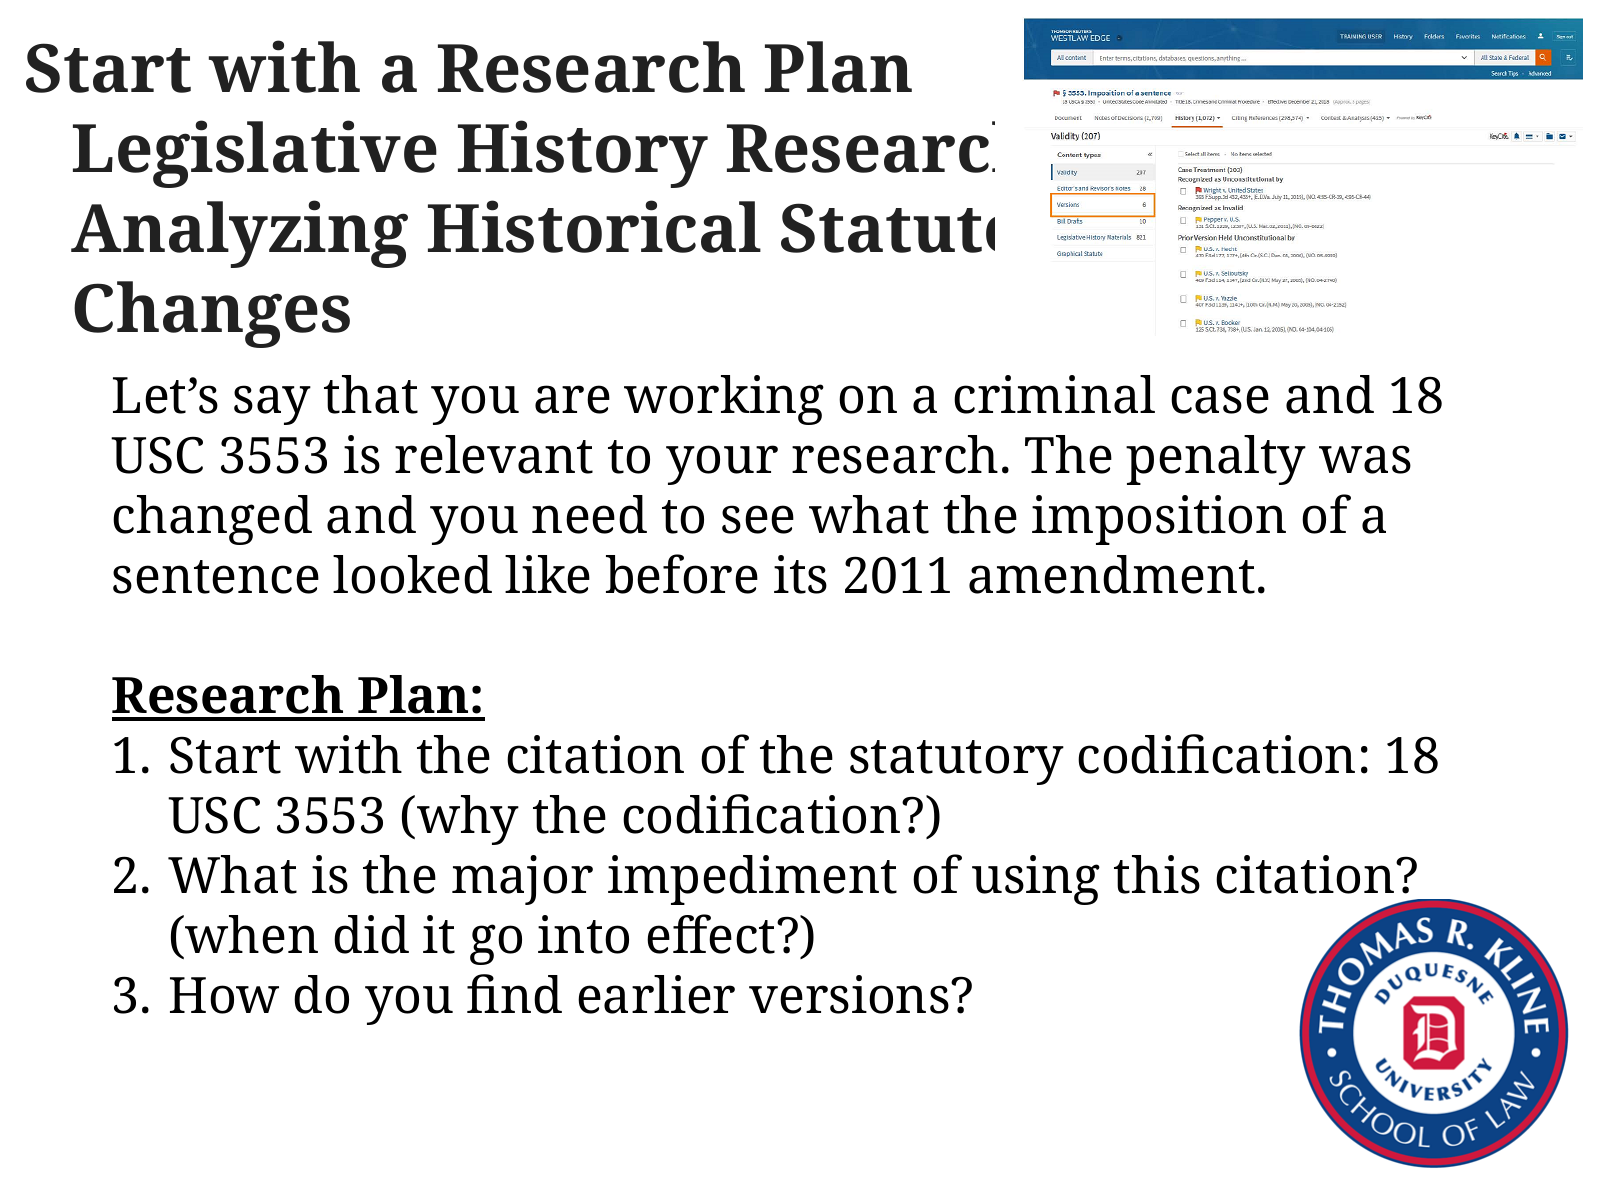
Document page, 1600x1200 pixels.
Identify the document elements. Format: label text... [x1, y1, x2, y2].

picture [995, 15, 1583, 342]
title Start with a Research Plan Legislative History Research – Analyzing Historical Statutory Changes [24, 23, 992, 346]
picture [1288, 899, 1575, 1171]
list Let’s say that you are working on a criminal case and 18 USC 3553 is relevant to your research. The penalty was changed and you need to see what the imposition of a sentence looked like before its 2011 amendment. Research Plan: Start with the citation of the statutory codification: 18 USC 3553 (why the codification?) What is the major impediment of using this citation? (when did it go into effect?) How do you find earlier versions? [111, 363, 1488, 1121]
